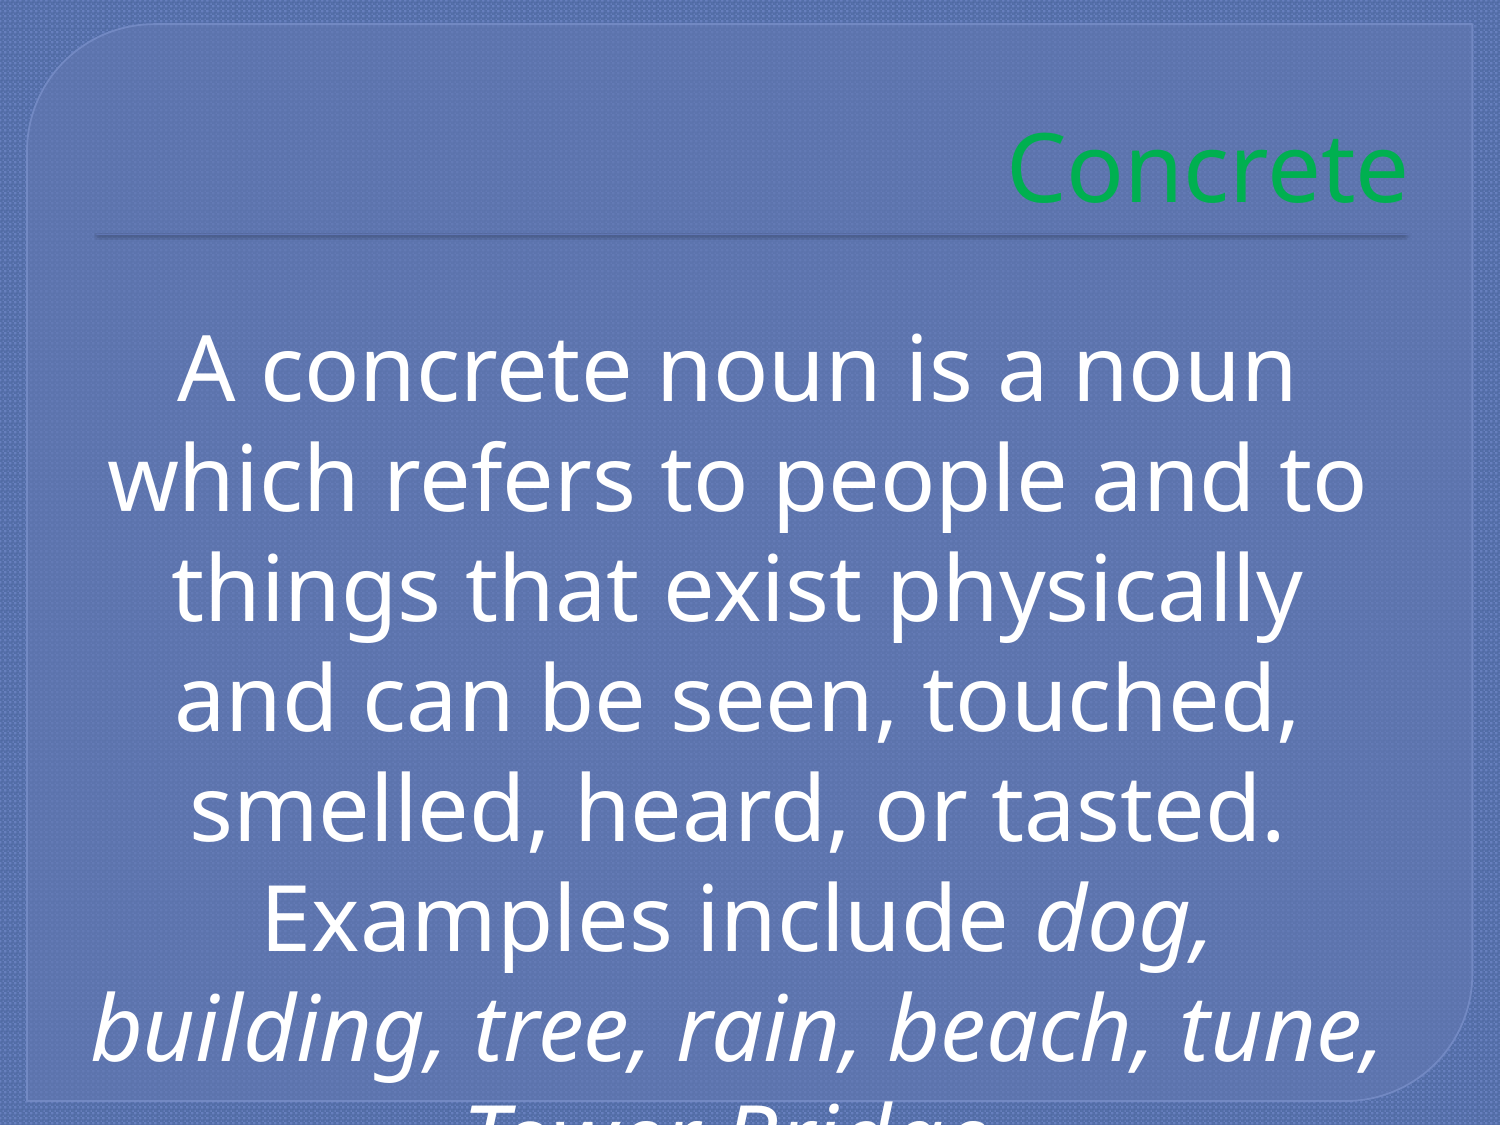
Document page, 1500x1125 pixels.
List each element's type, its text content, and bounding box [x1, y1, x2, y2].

text_box A concrete noun is a noun which refers to people and to things that exist physically and can be seen, touched, smelled, heard, or tasted. Examples include dog, building, tree, rain, beach, tune, Tower Bridge [64, 302, 1412, 1125]
title Concrete [75, 41, 1425, 229]
